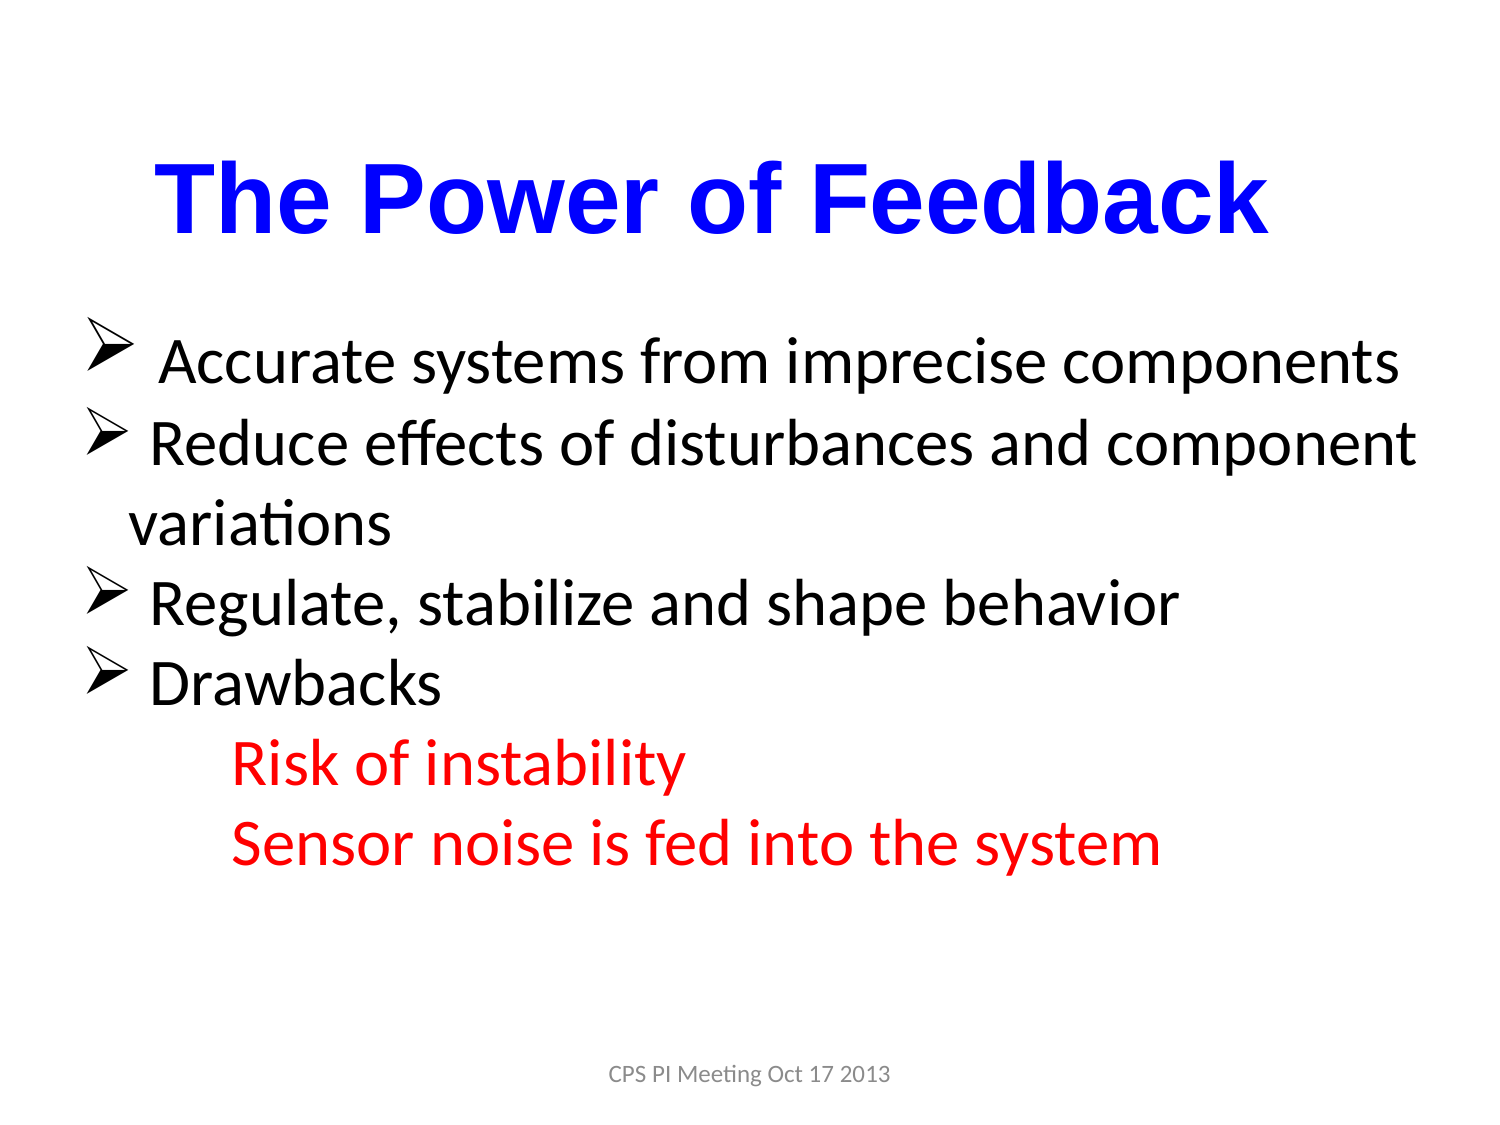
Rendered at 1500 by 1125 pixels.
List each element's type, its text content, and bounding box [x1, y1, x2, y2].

footer CPS PI Meeting Oct 17 2013 [512, 1042, 988, 1103]
title The Power of Feedback [37, 99, 1388, 288]
text_box Accurate systems from imprecise components Reduce effects of disturbances and component variations Regulate, stabilize and shape behavior Drawbacks Risk of instability Sensor noise is fed into the system [66, 301, 1478, 957]
